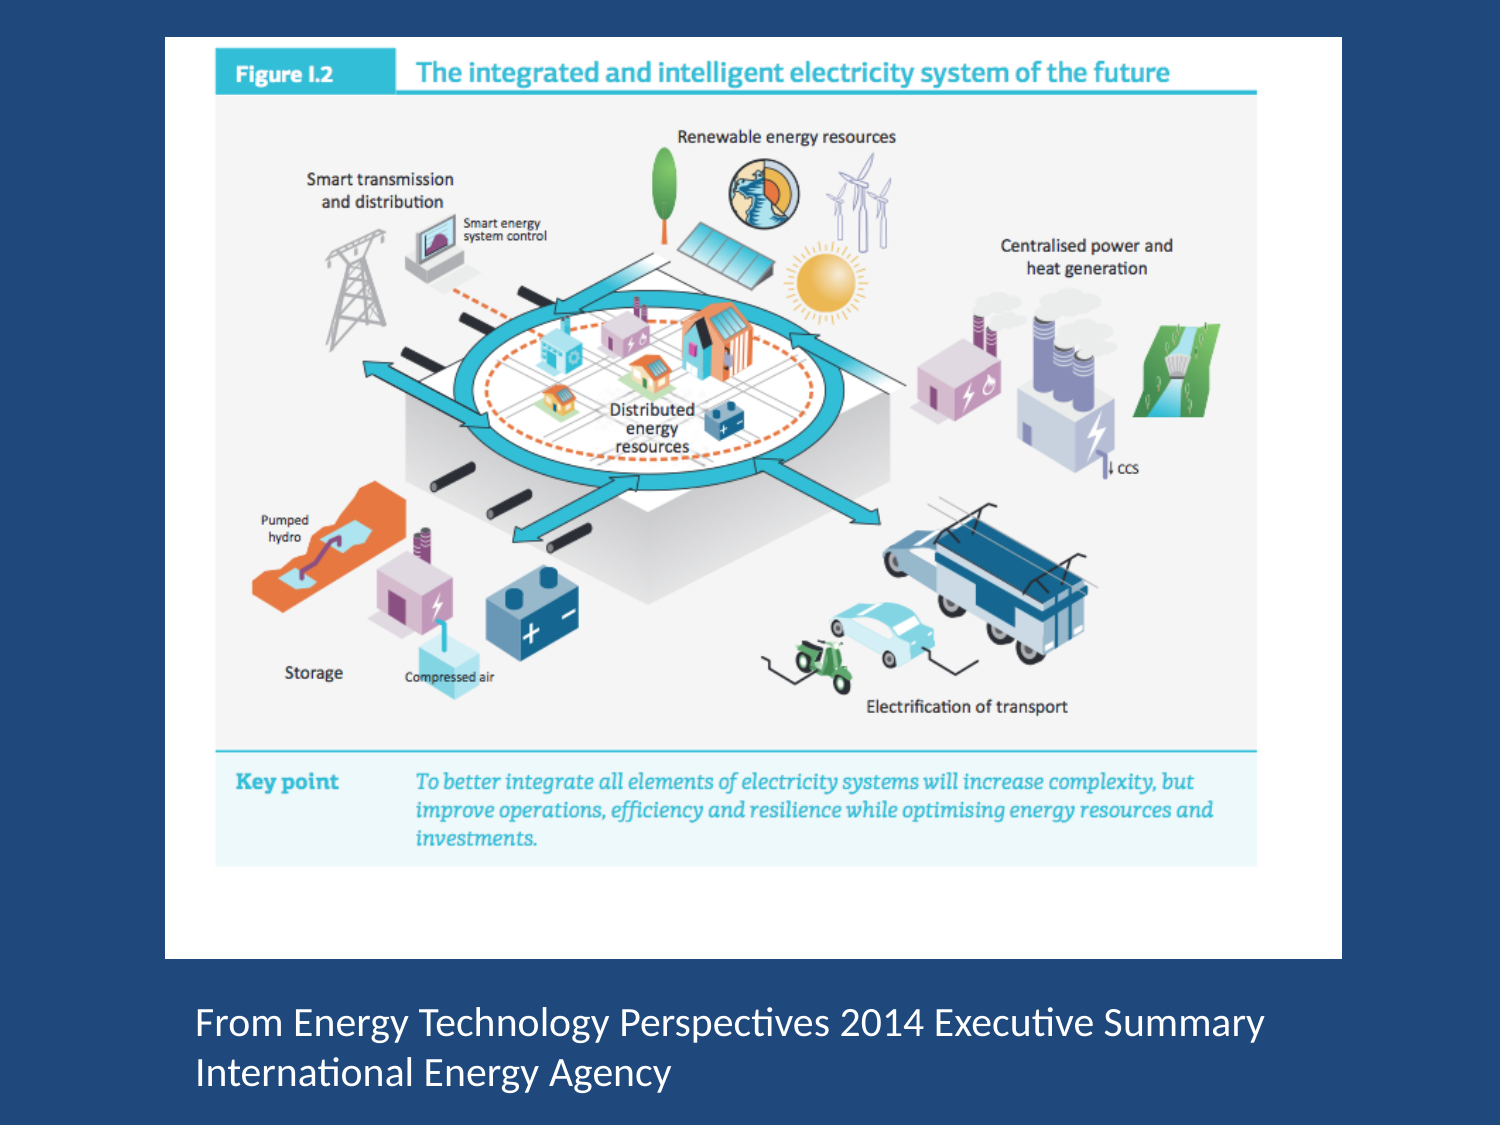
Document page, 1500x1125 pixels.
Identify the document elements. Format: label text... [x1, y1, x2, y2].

picture [165, 37, 1343, 960]
text_box From Energy Technology Perspectives 2014 Executive Summary International Energy Agency [180, 987, 1282, 1102]
